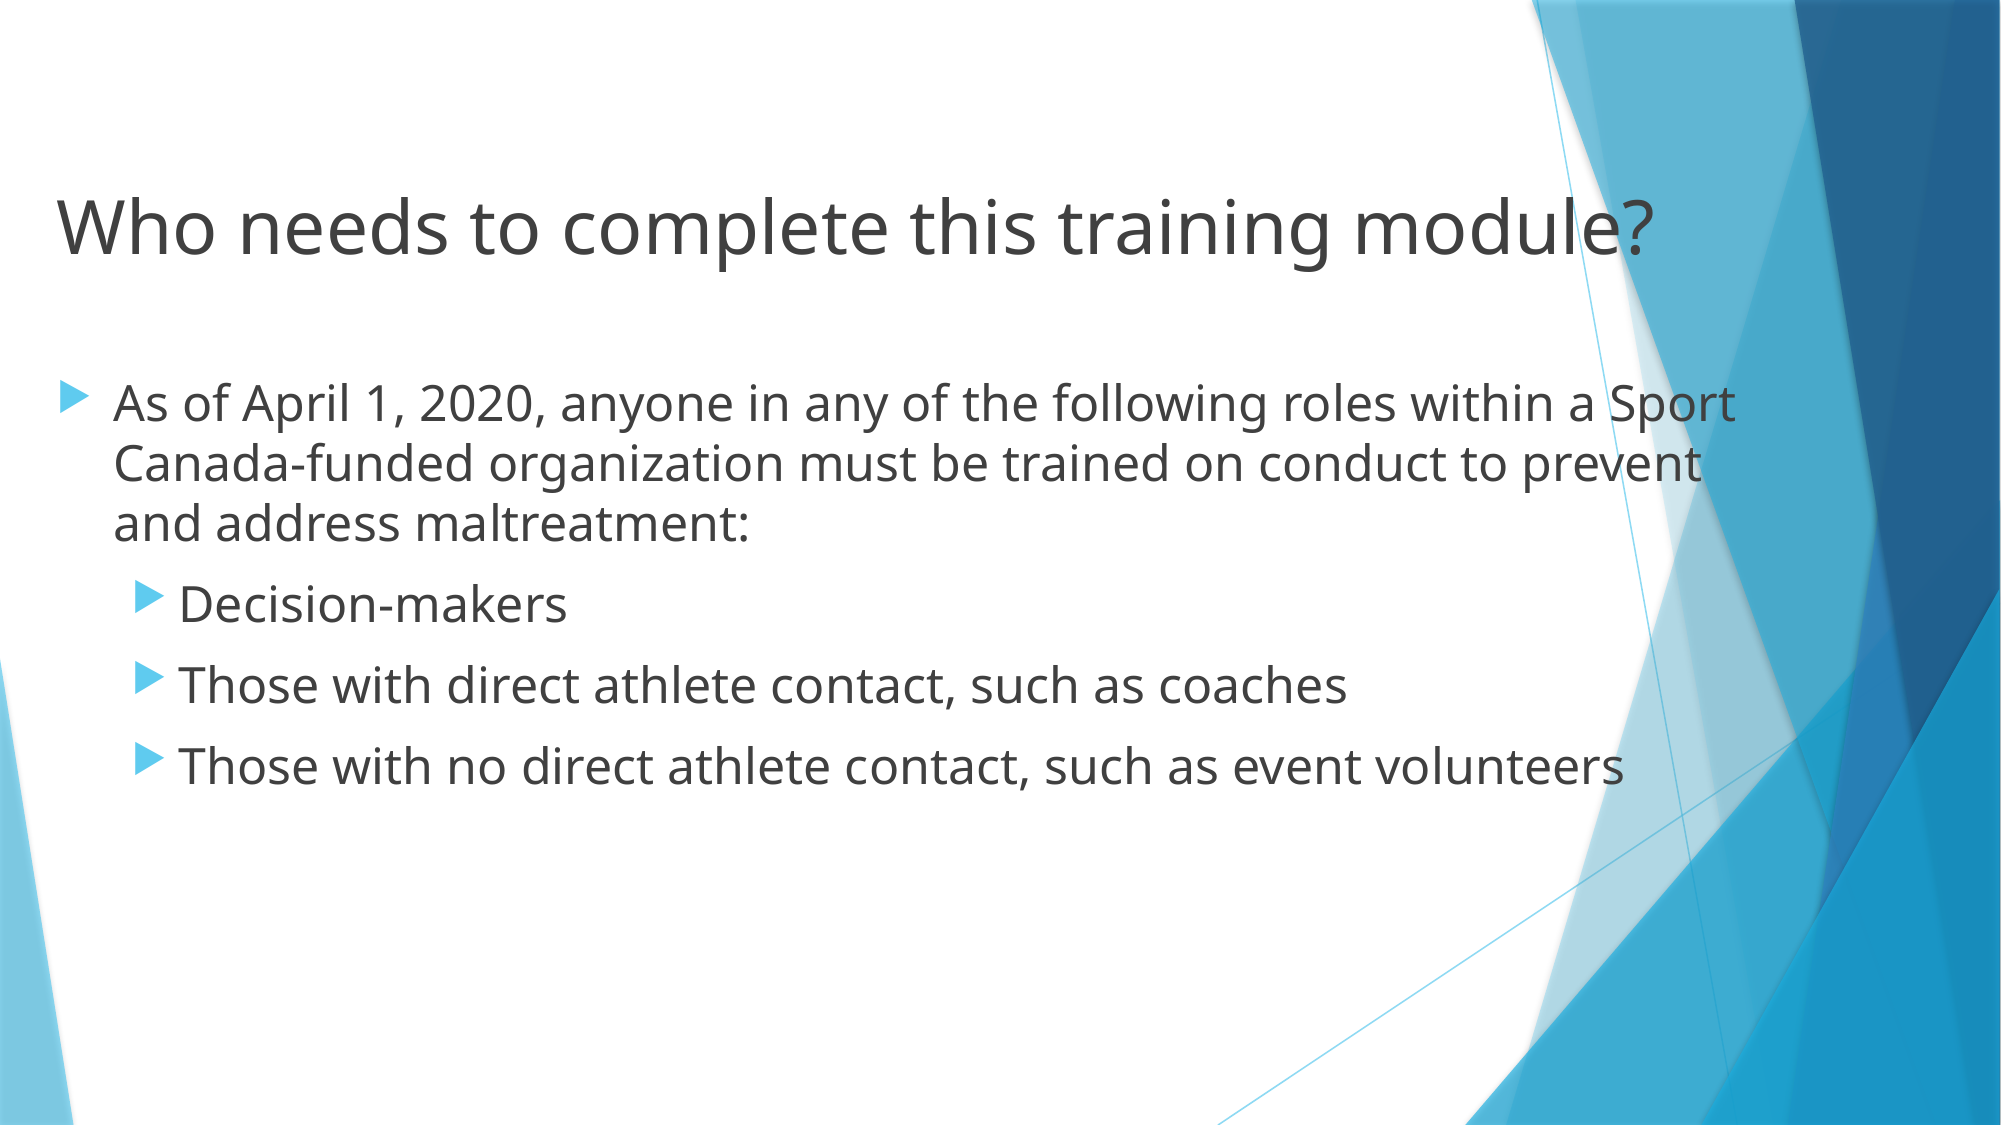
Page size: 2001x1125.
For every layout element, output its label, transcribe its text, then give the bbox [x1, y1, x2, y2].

list Who needs to complete this training module? As of April 1, 2020, anyone in any of the following roles within a Sport Canada-funded organization must be trained on conduct to prevent and address maltreatment: Decision-makers Those with direct athlete contact, such as coaches Those with no direct athlete contact, such as event volunteers [41, 172, 1767, 1034]
